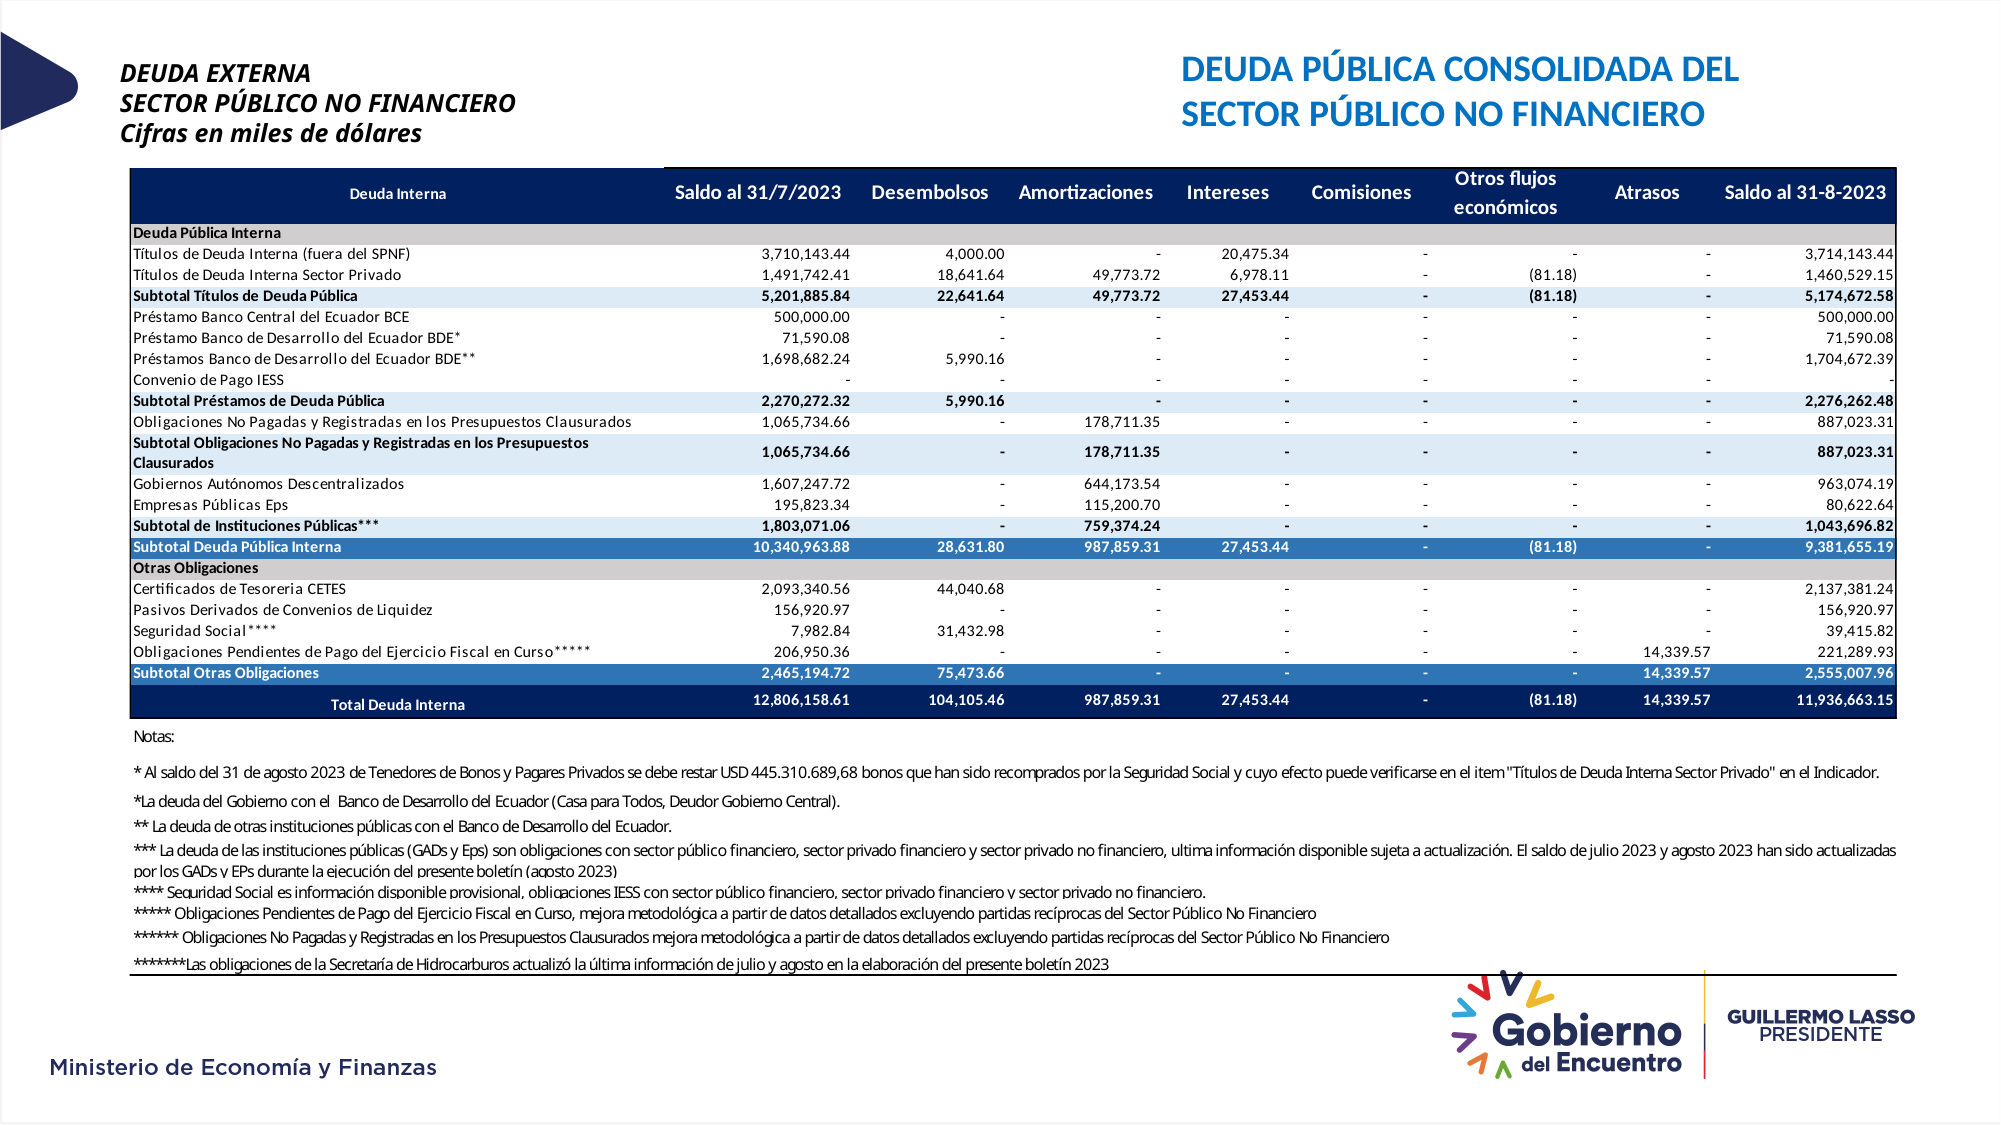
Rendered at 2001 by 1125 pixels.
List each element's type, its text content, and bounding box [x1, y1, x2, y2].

text_box DEUDA PÚBLICA CONSOLIDADA DEL SECTOR PÚBLICO NO FINANCIERO [1166, 36, 1863, 142]
text_box DEUDA EXTERNA SECTOR PÚBLICO NO FINANCIERO Cifras en miles de dólares [104, 52, 801, 153]
picture [0, 0, 2001, 1125]
